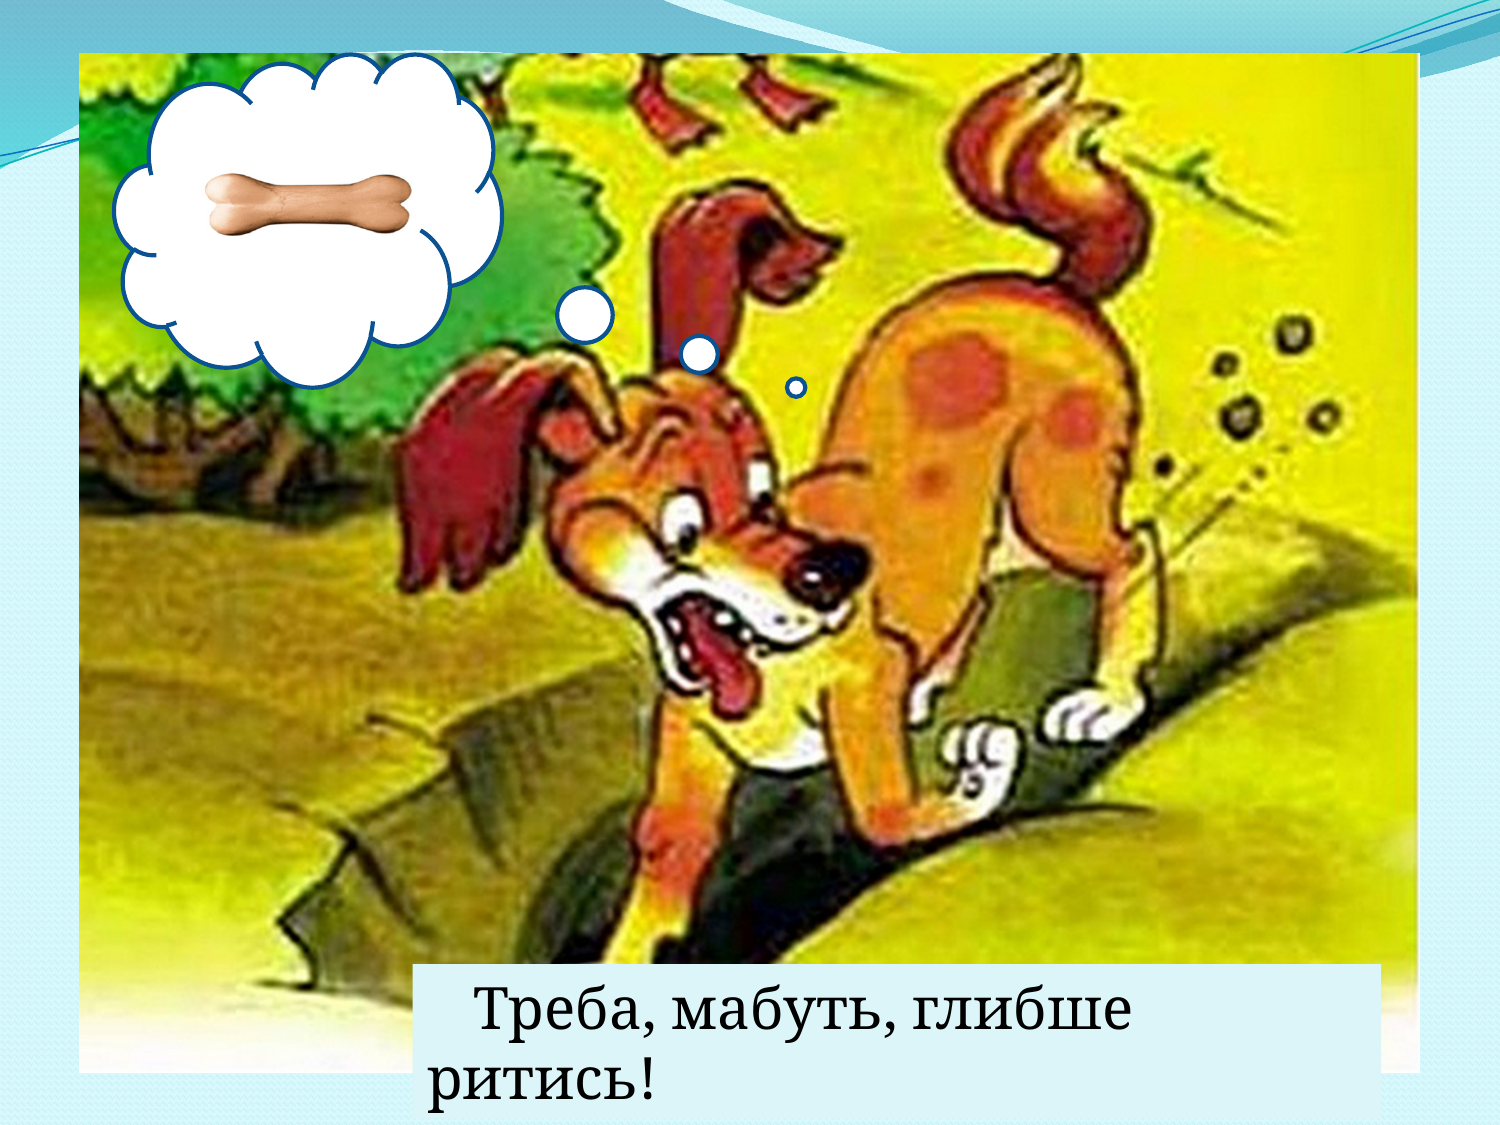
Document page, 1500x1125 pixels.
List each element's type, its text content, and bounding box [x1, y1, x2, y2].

picture [79, 53, 1421, 1073]
text_box Треба, мабуть, глибше ритись! [412, 1085, 1382, 1119]
